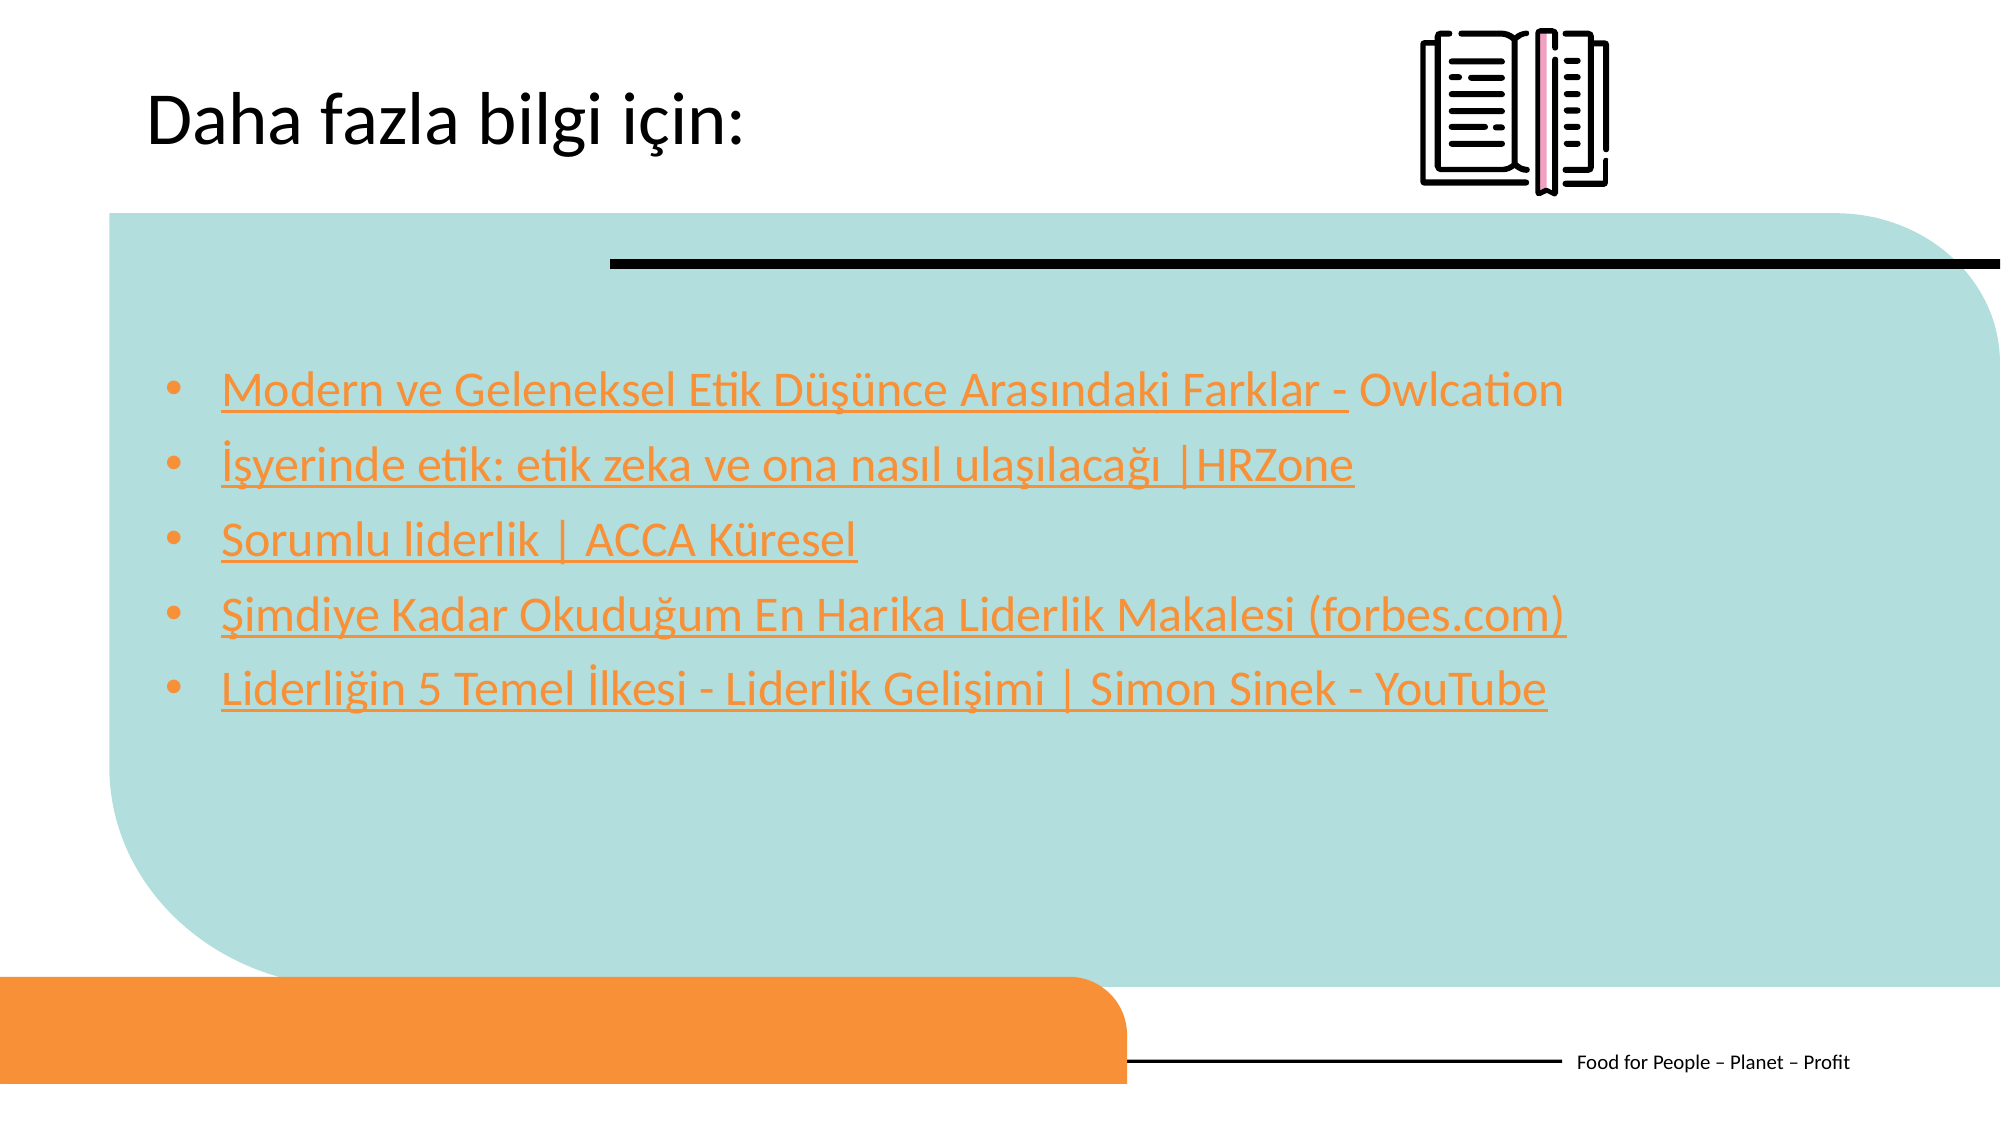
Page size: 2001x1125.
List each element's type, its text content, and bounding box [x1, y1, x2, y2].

list Modern ve Geleneksel Etik Düşünce Arasındaki Farklar - Owlcation İşyerinde etik: etik zeka ve ona nasıl ulaşılacağı |HRZone Sorumlu liderlik | ACCA Küresel Şimdiye Kadar Okuduğum En Harika Liderlik Makalesi (forbes.com) Liderliğin 5 Temel İlkesi - Liderlik Gelişimi | Simon Sinek - YouTube [150, 355, 1869, 921]
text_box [1420, 28, 1610, 197]
list Daha fazla bilgi için: [130, 72, 1869, 205]
